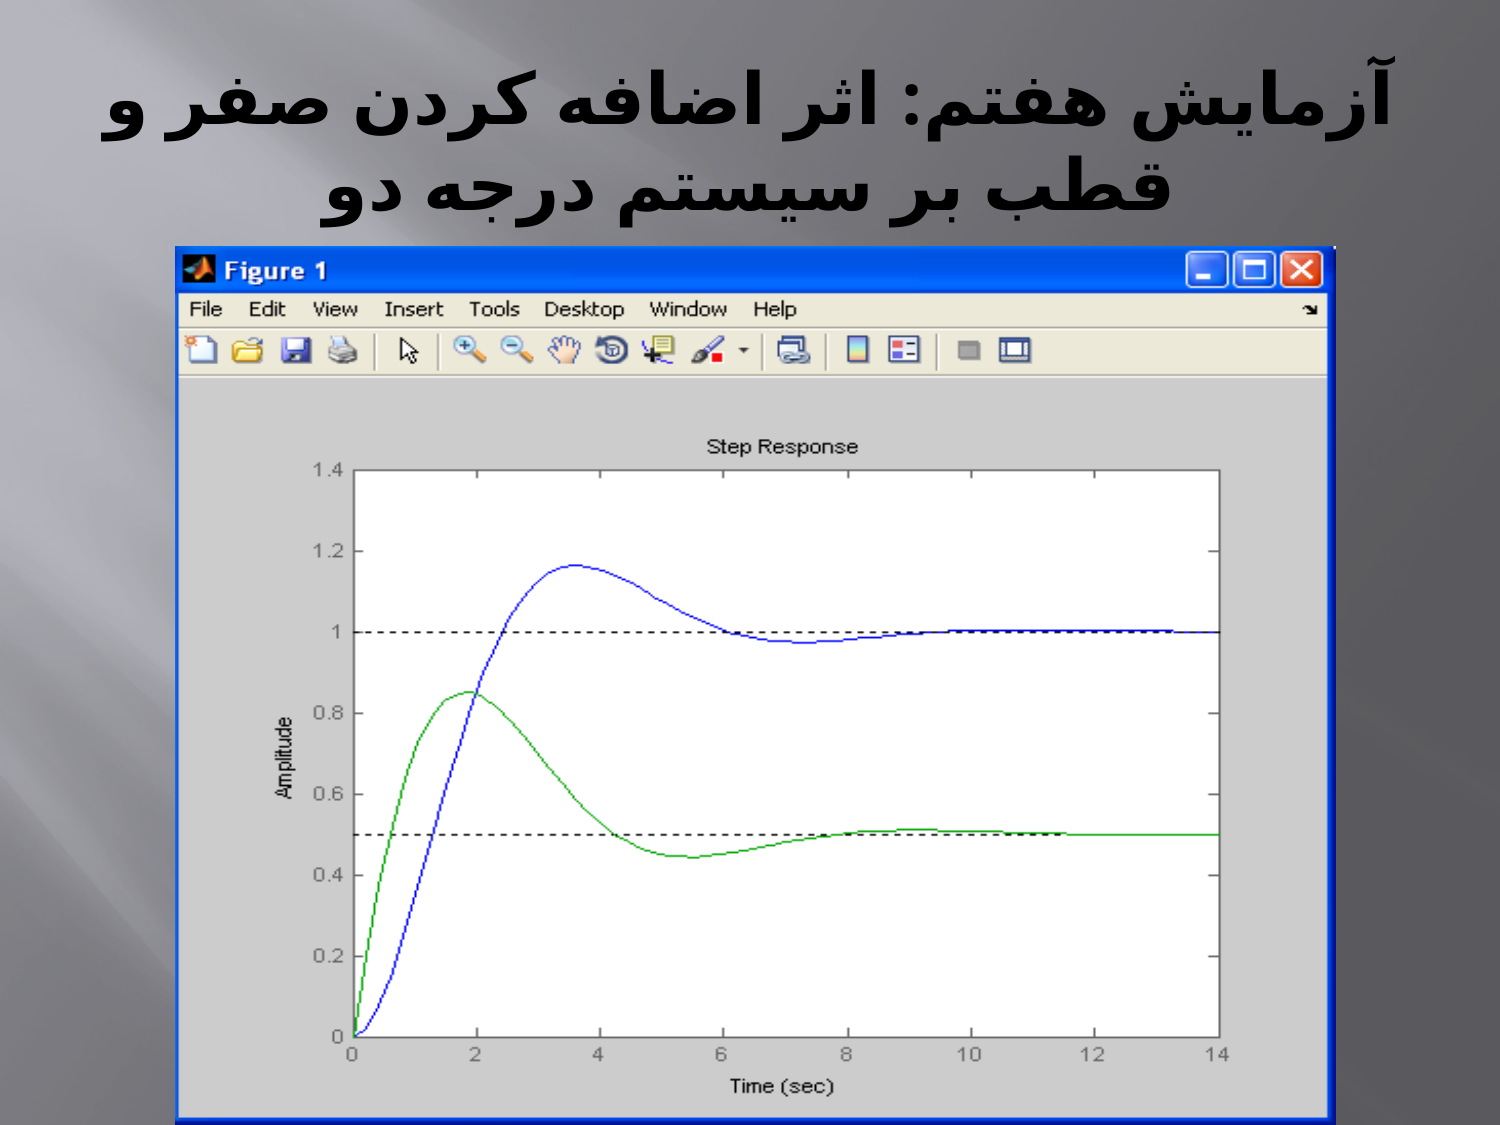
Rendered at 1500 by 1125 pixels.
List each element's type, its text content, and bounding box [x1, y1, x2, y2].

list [175, 245, 1337, 1125]
title آزمایش هفتم: اثر اضافه کردن صفر و قطب بر سیستم درجه دو [75, 45, 1425, 233]
